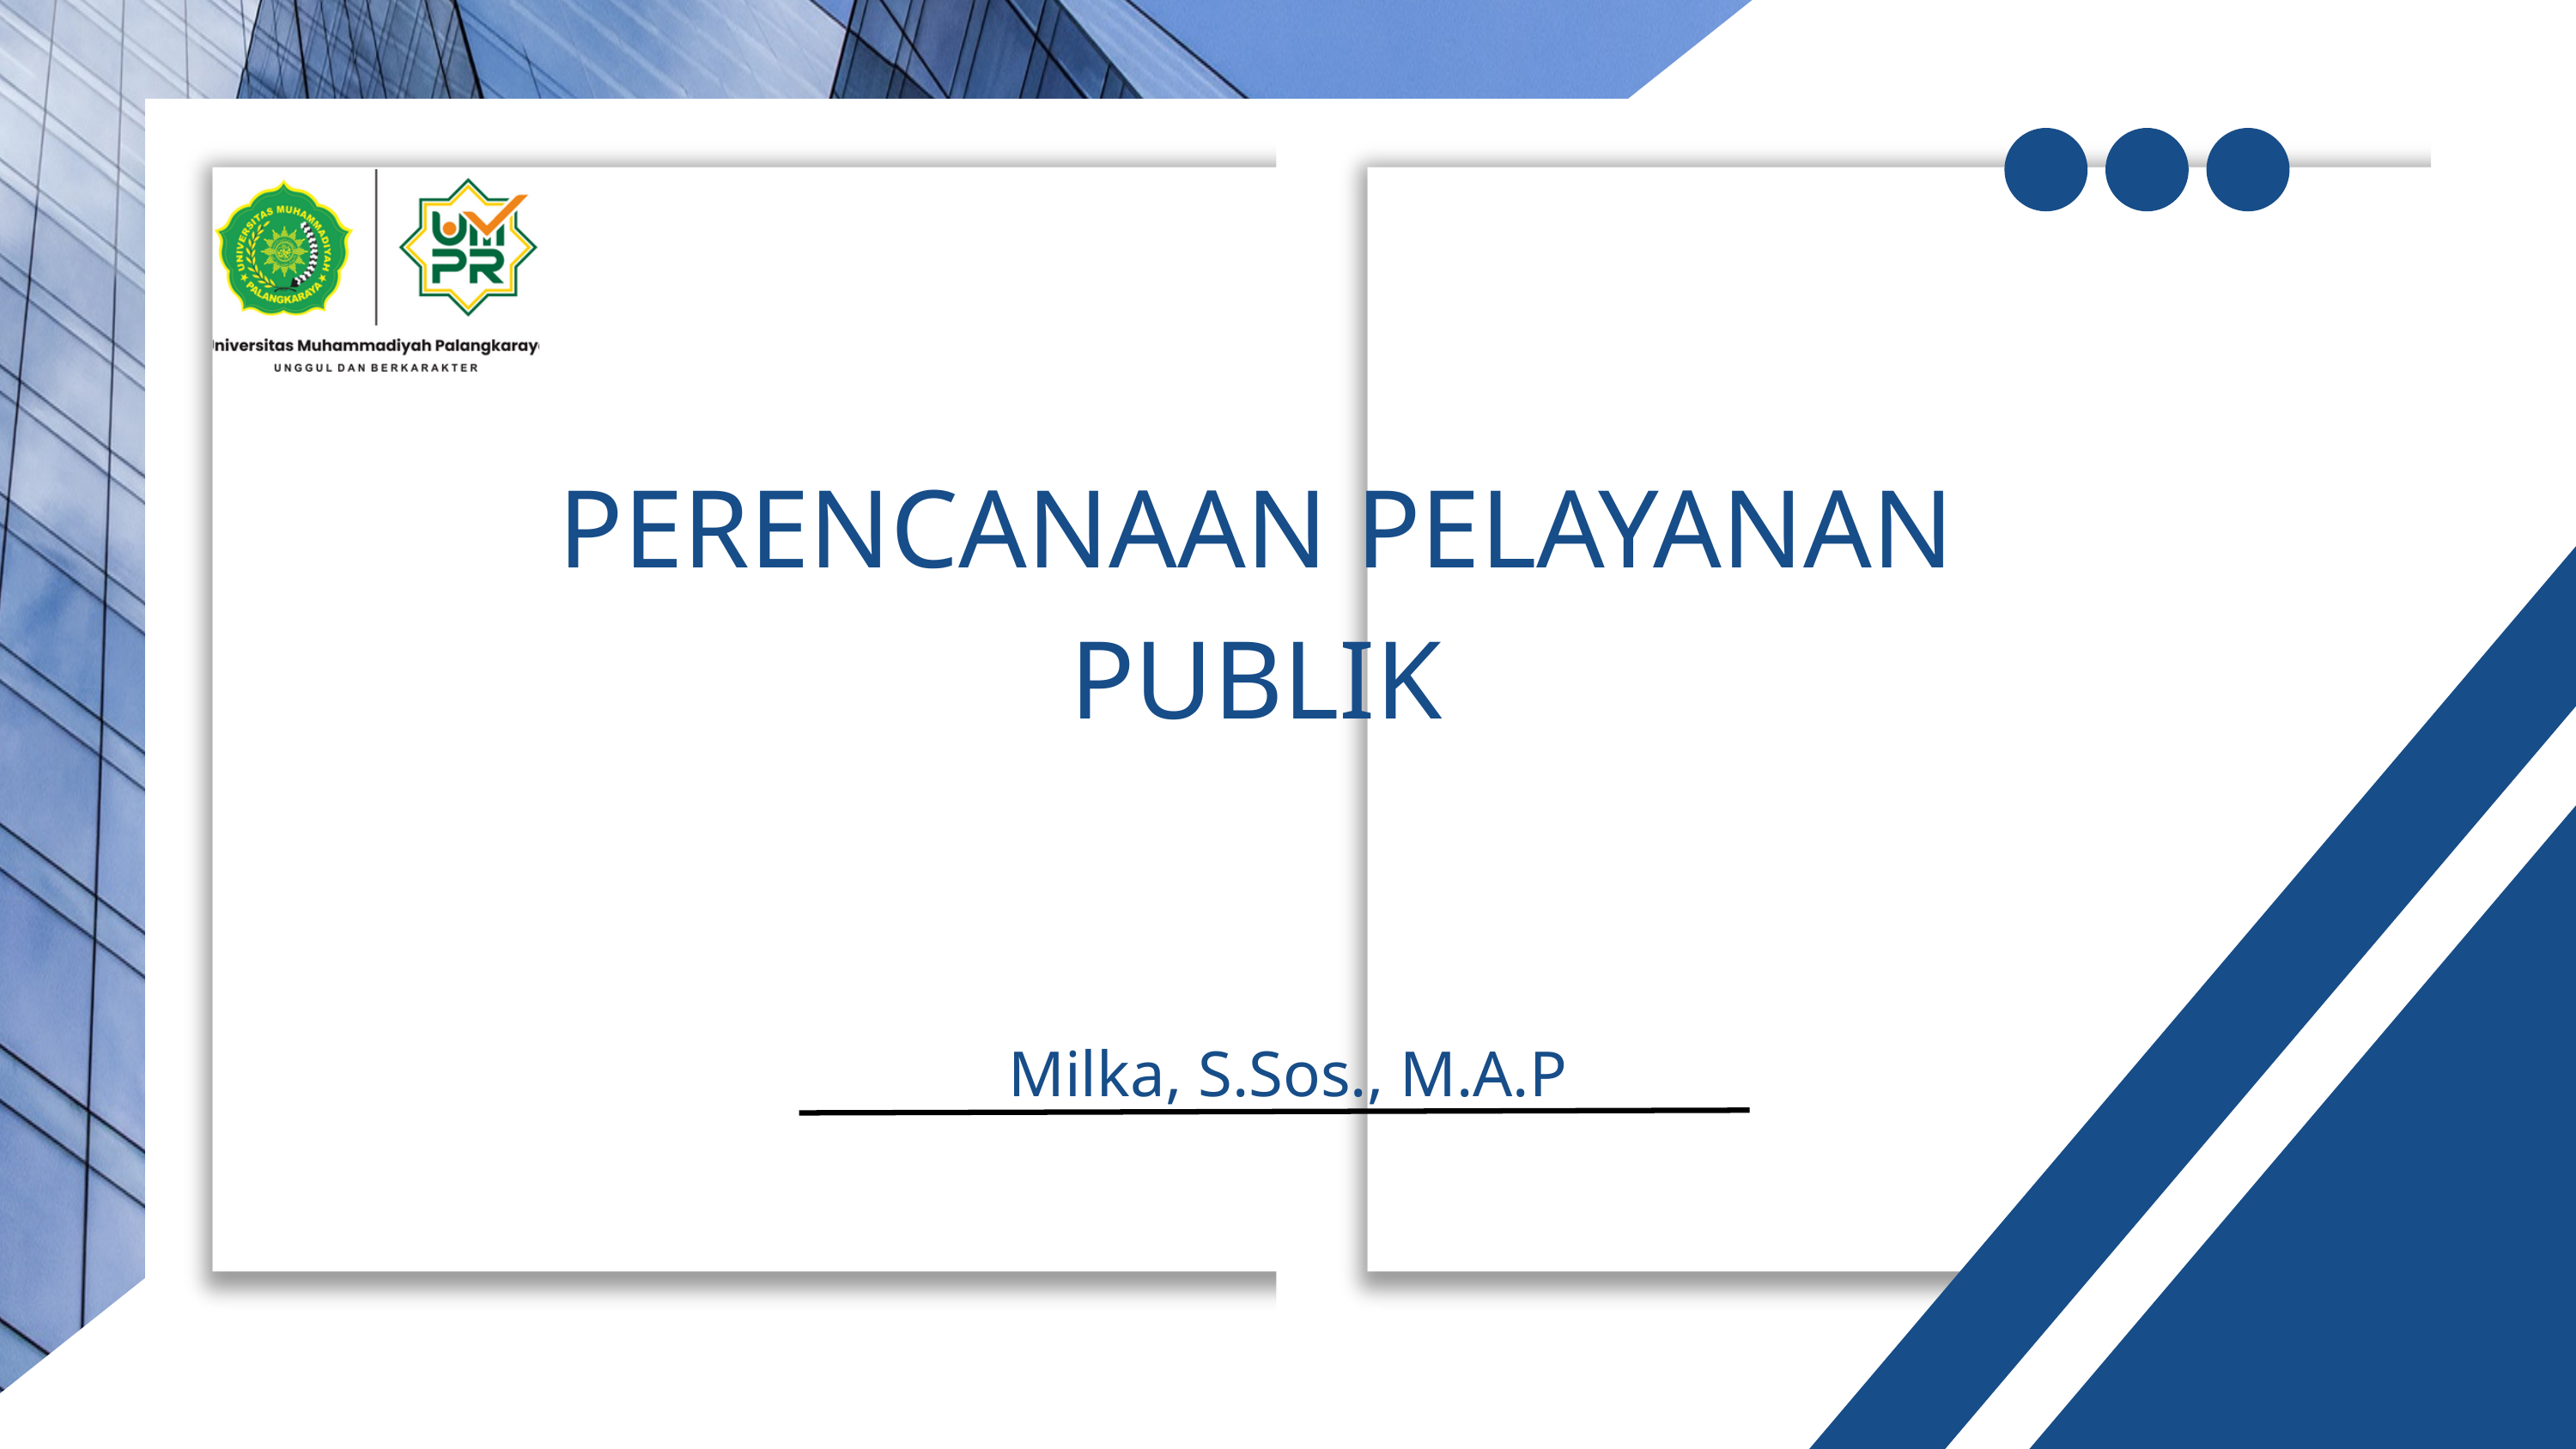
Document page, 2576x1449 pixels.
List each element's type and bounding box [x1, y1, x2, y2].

text_box [1771, 1096, 2576, 1449]
text_box [2105, 127, 2190, 212]
text_box [144, 98, 2422, 1341]
text_box [2206, 127, 2290, 212]
text_box [1475, 1024, 2576, 1089]
text_box [2426, 108, 2432, 722]
text_box [0, 0, 1753, 1394]
text_box [1771, 888, 2576, 1023]
text_box [2004, 127, 2088, 212]
